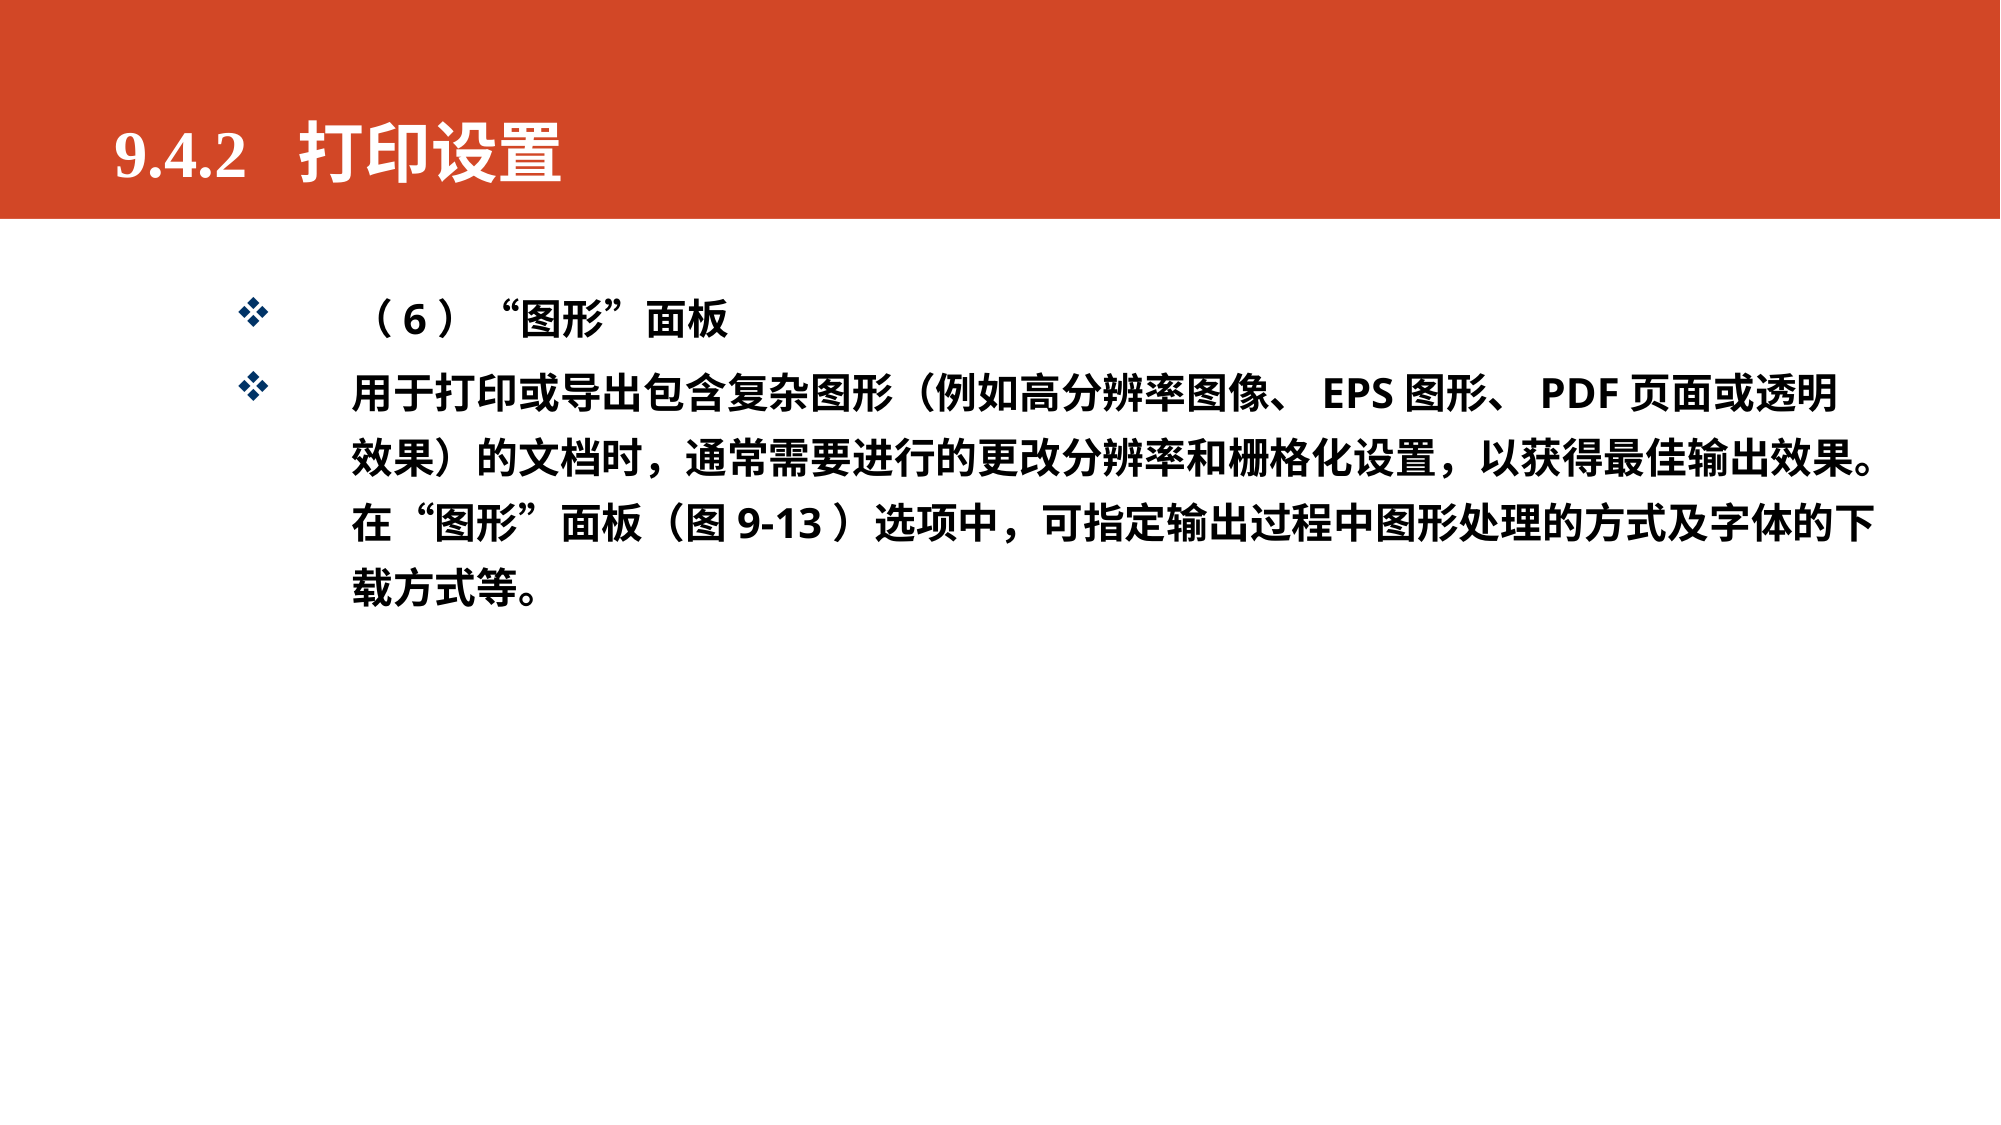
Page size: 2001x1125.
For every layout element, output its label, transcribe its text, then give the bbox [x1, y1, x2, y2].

title 9.4.2 打印设置 [99, 0, 1863, 199]
text_box （6）“图形”面板 用于打印或导出包含复杂图形（例如高分辨率图像、EPS图形、PDF页面或透明效果）的文档时，通常需要进行的更改分辨率和栅格化设置，以获得最佳输出效果。在“图形”面板（图9-13）选项中，可指定输出过程中图形处理的方式及字体的下载方式等。 [219, 270, 1896, 1051]
